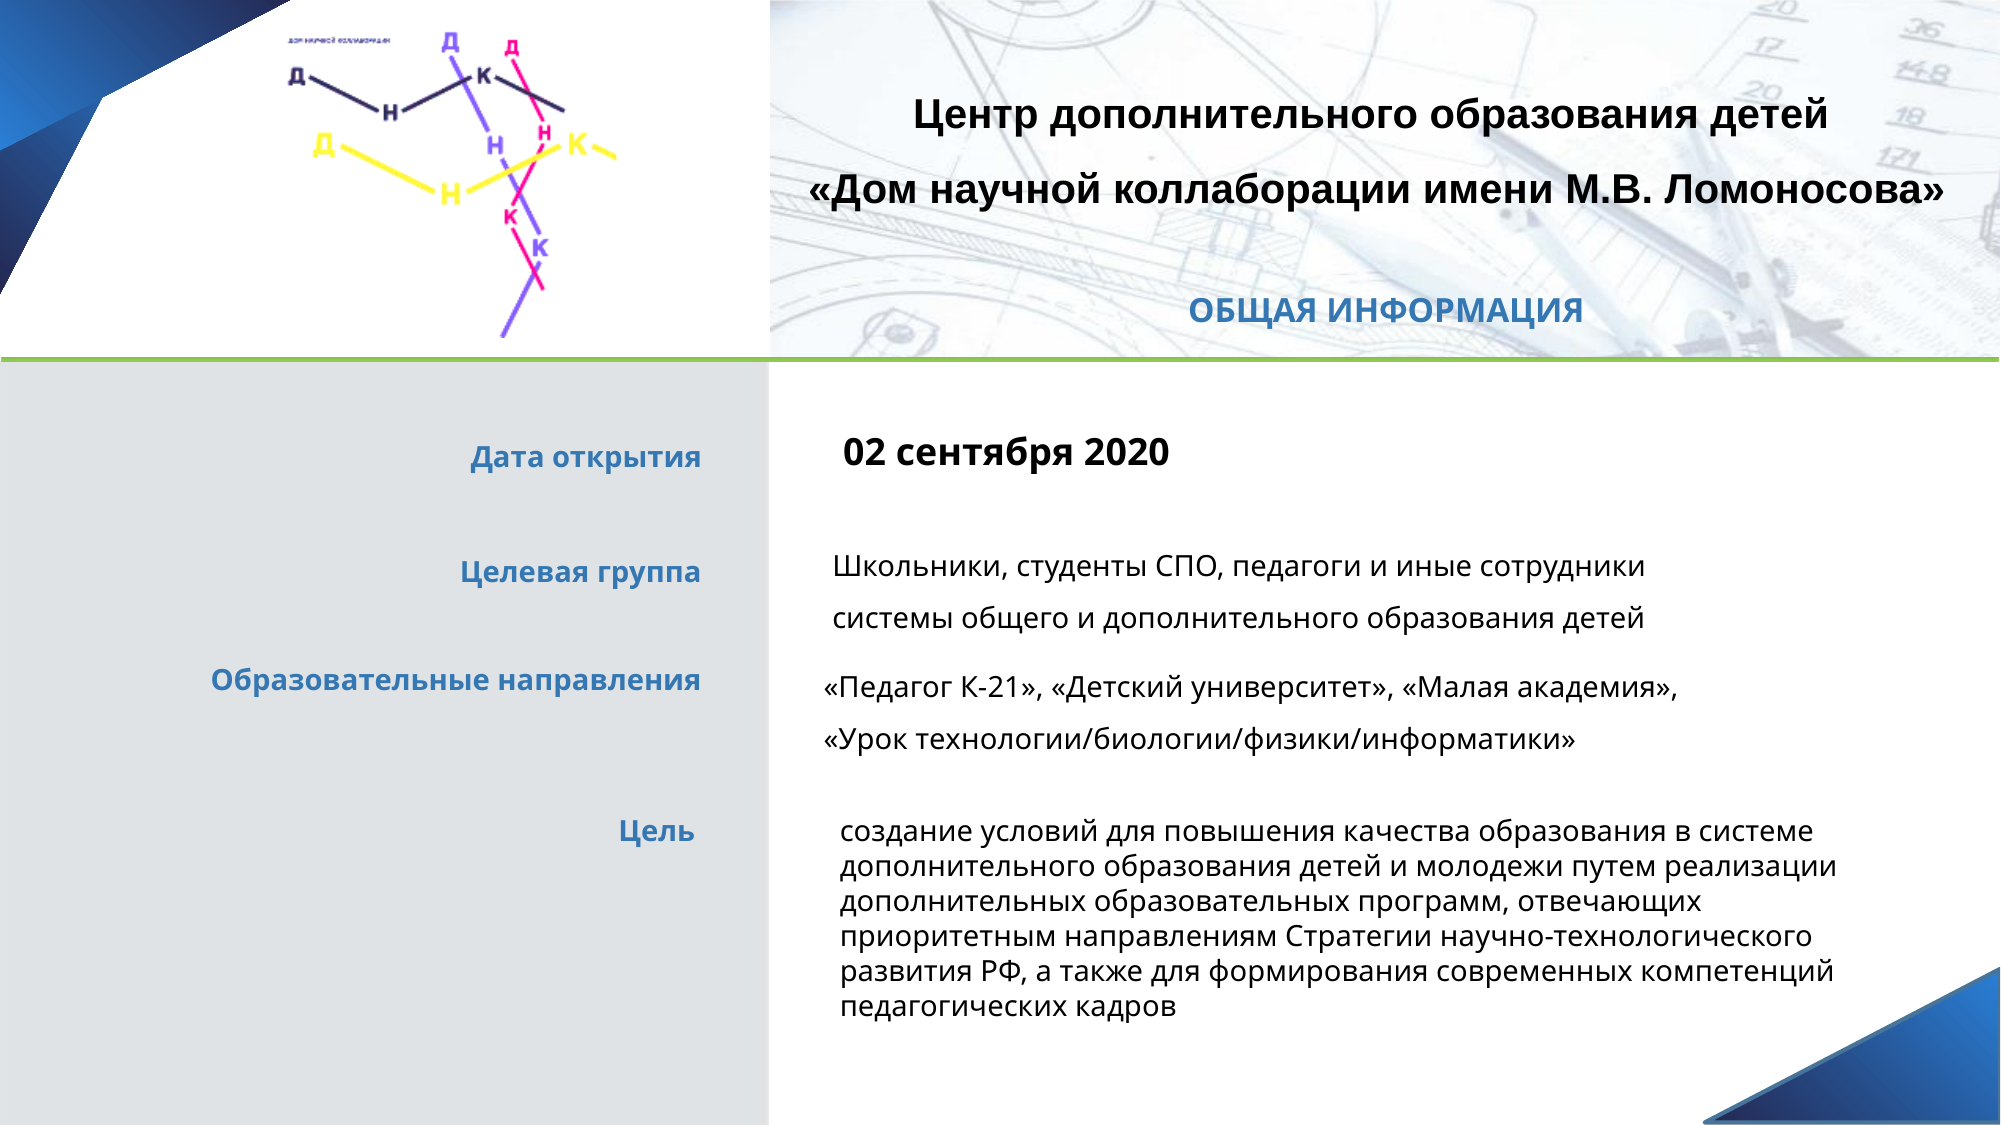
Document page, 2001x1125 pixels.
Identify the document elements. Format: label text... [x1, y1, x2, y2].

text_box 02 сентября 2020 [828, 420, 1186, 481]
picture [0, 0, 2000, 1125]
picture [274, 22, 626, 339]
text_box Школьники, студенты СПО, педагоги и иные сотрудники системы общего и дополнительного образования детей [817, 522, 1898, 642]
text_box «Педагог К-21», «Детский университет», «Малая академия», «Урок технологии/биологии/физики/информатики» [808, 643, 1702, 763]
text_box создание условий для повышения качества образования в системе дополнительного образования детей и молодежи путем реализации дополнительных образовательных программ, отвечающих приоритетным направлениям Стратегии научно-технологического развития РФ, а также для формирования современных компетенций педагогических кадров [825, 804, 1863, 1030]
